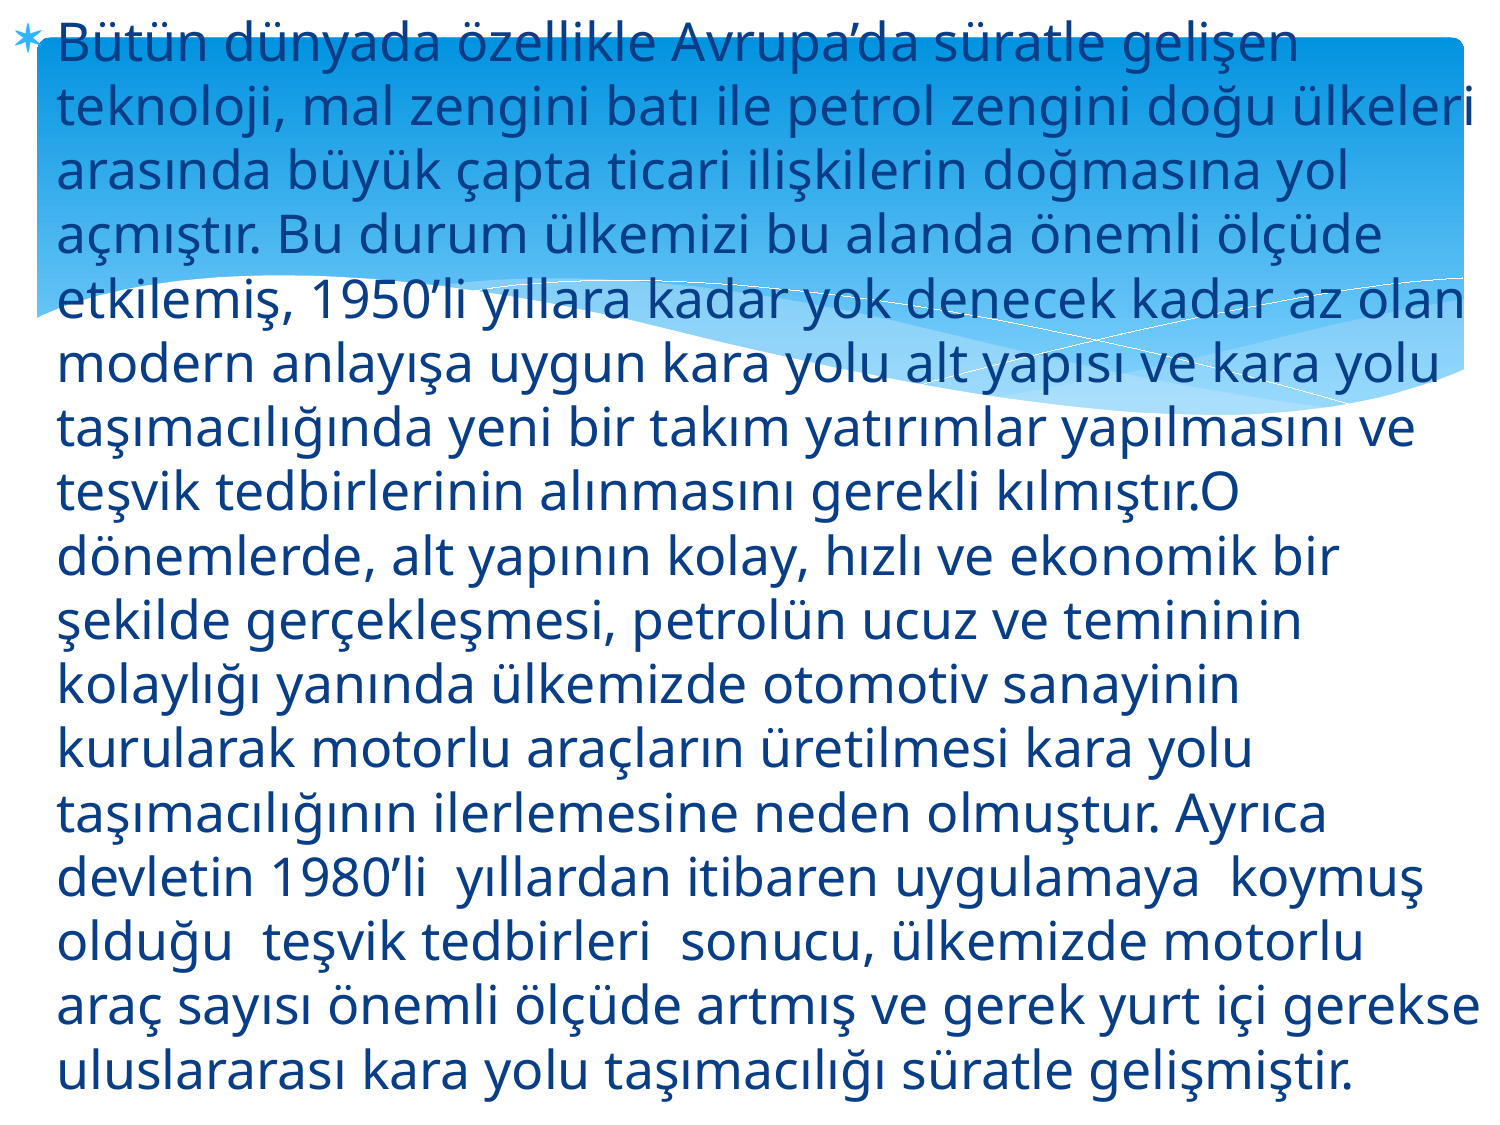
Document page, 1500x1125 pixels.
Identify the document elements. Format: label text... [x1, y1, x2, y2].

list Bütün dünyada özellikle Avrupa’da süratle gelişen teknoloji, mal zengini batı ile petrol zengini doğu ülkeleri arasında büyük çapta ticari ilişkilerin doğmasına yol açmıştır. Bu durum ülkemizi bu alanda önemli ölçüde etkilemiş, 1950’li yıllara kadar yok denecek kadar az olan modern anlayışa uygun kara yolu alt yapısı ve kara yolu taşımacılığında yeni bir takım yatırımlar yapılmasını ve teşvik tedbirlerinin alınmasını gerekli kılmıştır.O dönemlerde, alt yapının kolay, hızlı ve ekonomik bir şekilde gerçekleşmesi, petrolün ucuz ve temininin kolaylığı yanında ülkemizde otomotiv sanayinin kurularak motorlu araçların üretilmesi kara yolu taşımacılığının ilerlemesine neden olmuştur. Ayrıca devletin 1980’li yıllardan itibaren uygulamaya koymuş olduğu teşvik tedbirleri sonucu, ülkemizde motorlu araç sayısı önemli ölçüde artmış ve gerek yurt içi gerekse uluslararası kara yolu taşımacılığı süratle gelişmiştir. [0, 0, 1500, 1125]
